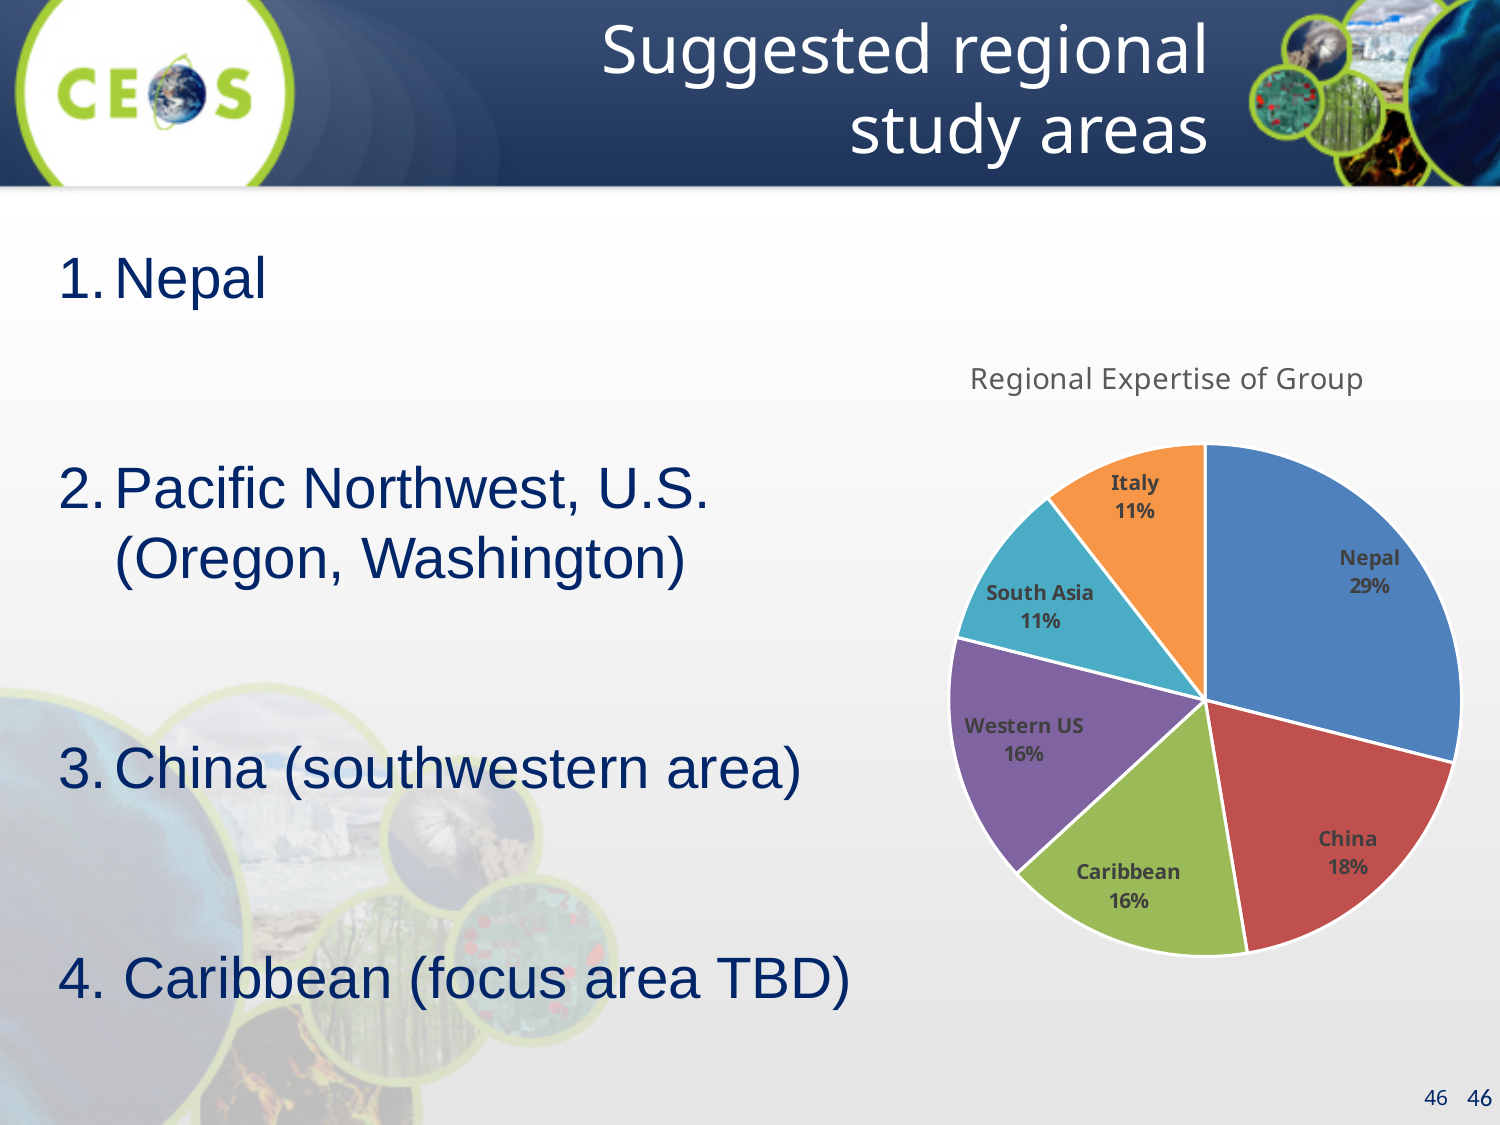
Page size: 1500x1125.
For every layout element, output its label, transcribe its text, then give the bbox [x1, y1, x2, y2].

chart [812, 255, 1476, 1063]
title Suggested regional study areas [474, 0, 1225, 138]
text_box Nepal Pacific Northwest, U.S. (Oregon, Washington) China (southwestern area) 4. Caribbean (focus area TBD) [43, 233, 875, 1074]
picture [0, 0, 1500, 1125]
slide_number 46 [1186, 1073, 1500, 1117]
